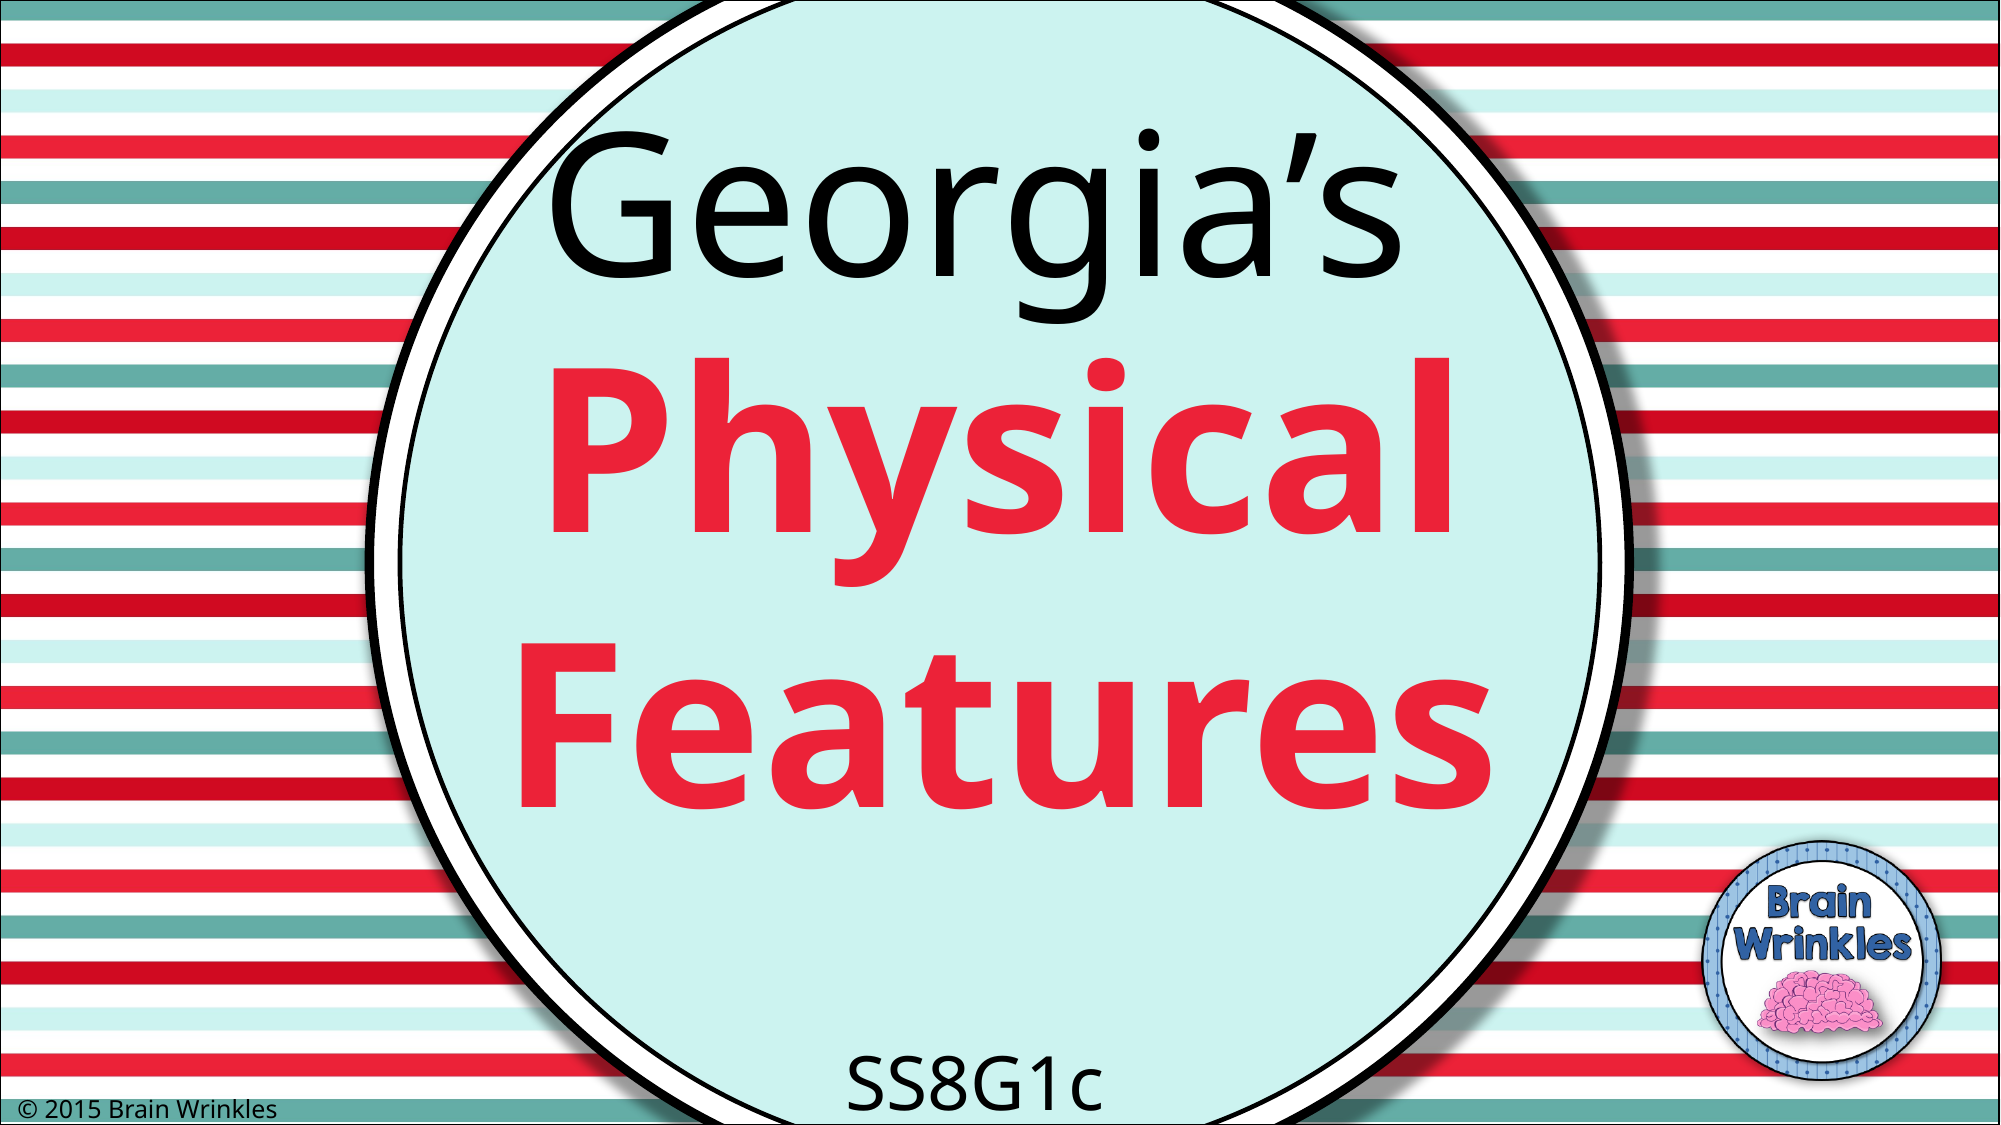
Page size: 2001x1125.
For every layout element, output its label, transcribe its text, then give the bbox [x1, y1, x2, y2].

text_box © 2015 Brain Wrinkles [2, 1086, 98, 1125]
picture [1700, 840, 1942, 1081]
text_box [0, 0, 2000, 1125]
text_box SS8G1c [98, 1027, 1852, 1125]
